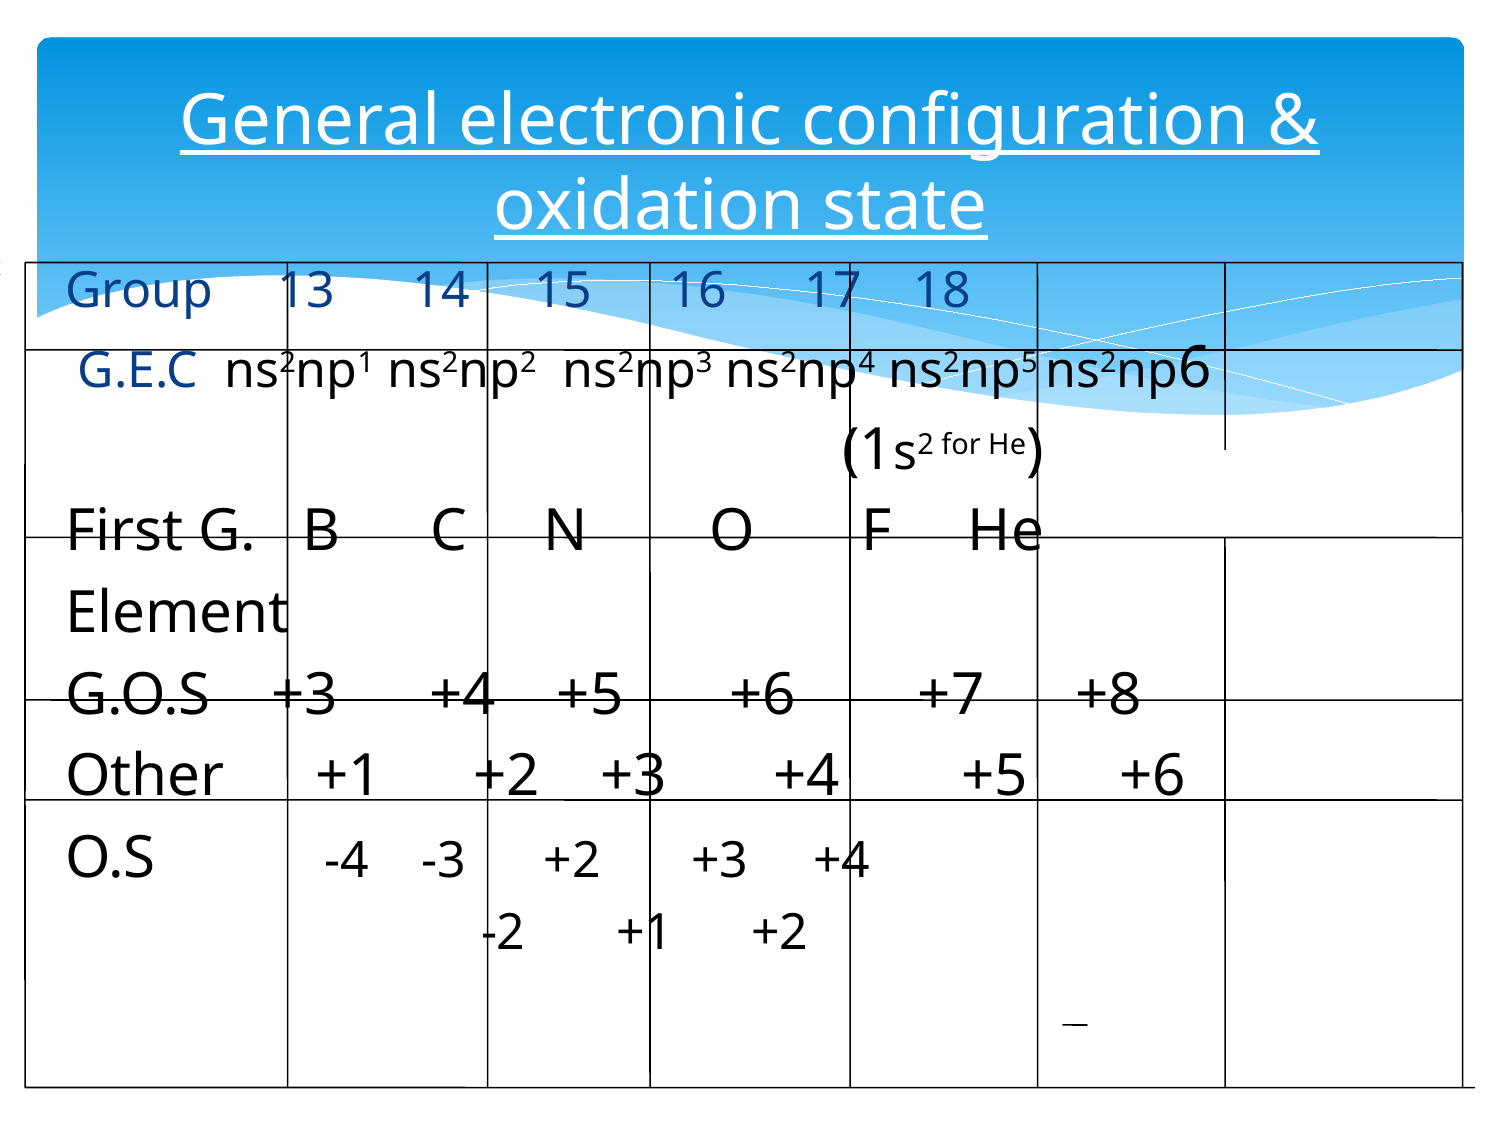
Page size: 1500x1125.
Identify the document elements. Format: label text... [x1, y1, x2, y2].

title General electronic configuration & oxidation state [75, 55, 1425, 261]
list Group 13 14 15 16 17 18 G.E.C ns2np1 ns2np2 ns2np3 ns2np4 ns2np5 ns2np6 (1s2 for He) First G. B C N O F He Element G.O.S +3 +4 +5 +6 +7 +8 Other +1 +2 +3 +4 +5 +6 O.S -4 -3 +2 +3 +4 -2 +1 +2 [50, 249, 1500, 1088]
